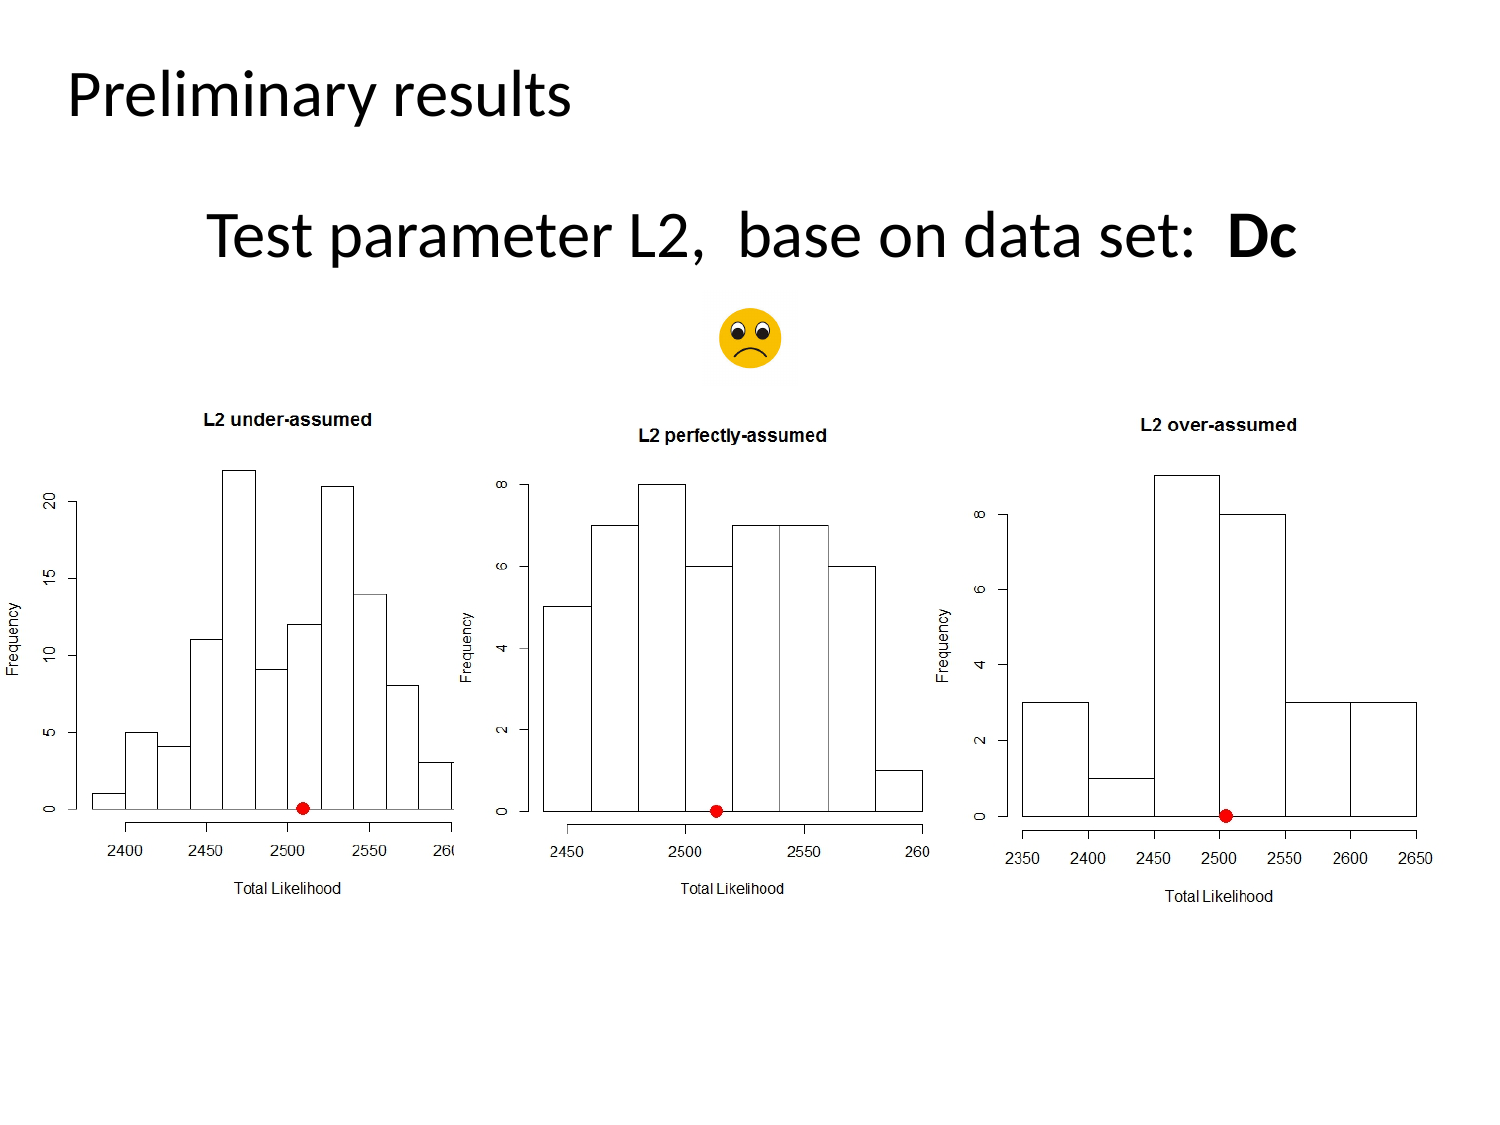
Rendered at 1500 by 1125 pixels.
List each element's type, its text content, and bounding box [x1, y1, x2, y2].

text_box Preliminary results [53, 42, 680, 138]
picture [0, 380, 1471, 925]
title Test parameter L2, base on data set: Dc [76, 137, 1427, 325]
picture [702, 290, 798, 386]
